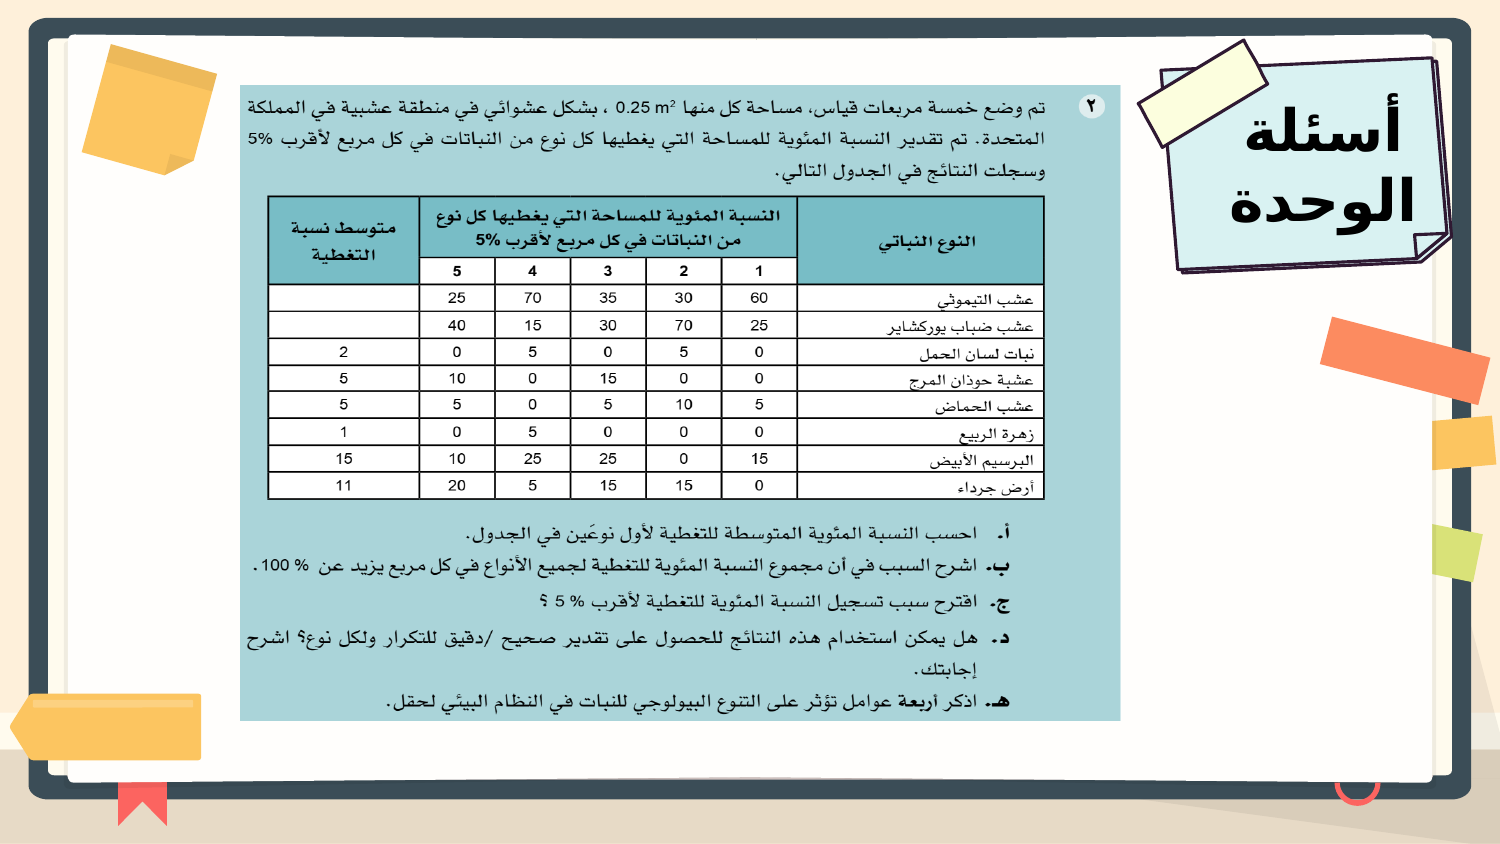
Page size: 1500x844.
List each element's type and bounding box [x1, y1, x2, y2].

text_box [1140, 57, 1452, 274]
picture [239, 85, 1121, 721]
